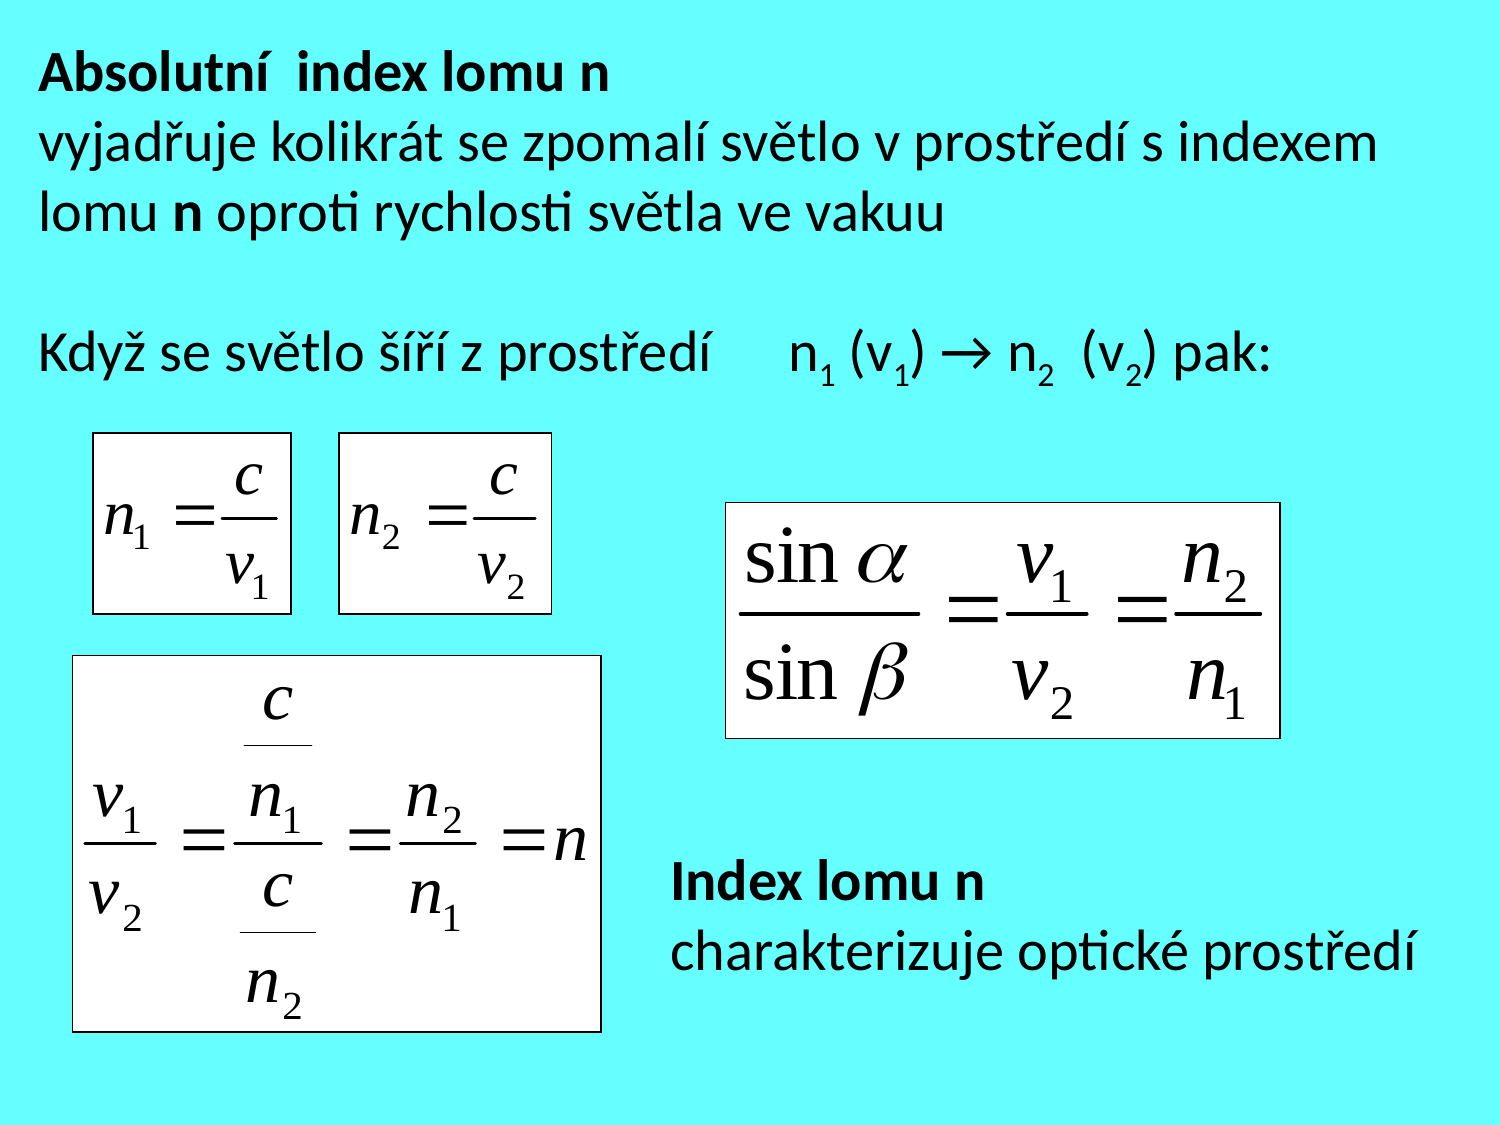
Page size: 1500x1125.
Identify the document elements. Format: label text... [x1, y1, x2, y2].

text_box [726, 503, 1280, 739]
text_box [93, 433, 291, 614]
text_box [339, 433, 551, 614]
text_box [72, 655, 601, 1032]
text_box Index lomu n charakterizuje optické prostředí [655, 834, 1441, 990]
text_box Absolutní index lomu n vyjadřuje kolikrát se zpomalí světlo v prostředí s indexem lomu n oproti rychlosti světla ve vakuu Když se světlo šíří z prostředí n1 (v1) → n2 (v2) pak: [23, 26, 1489, 401]
